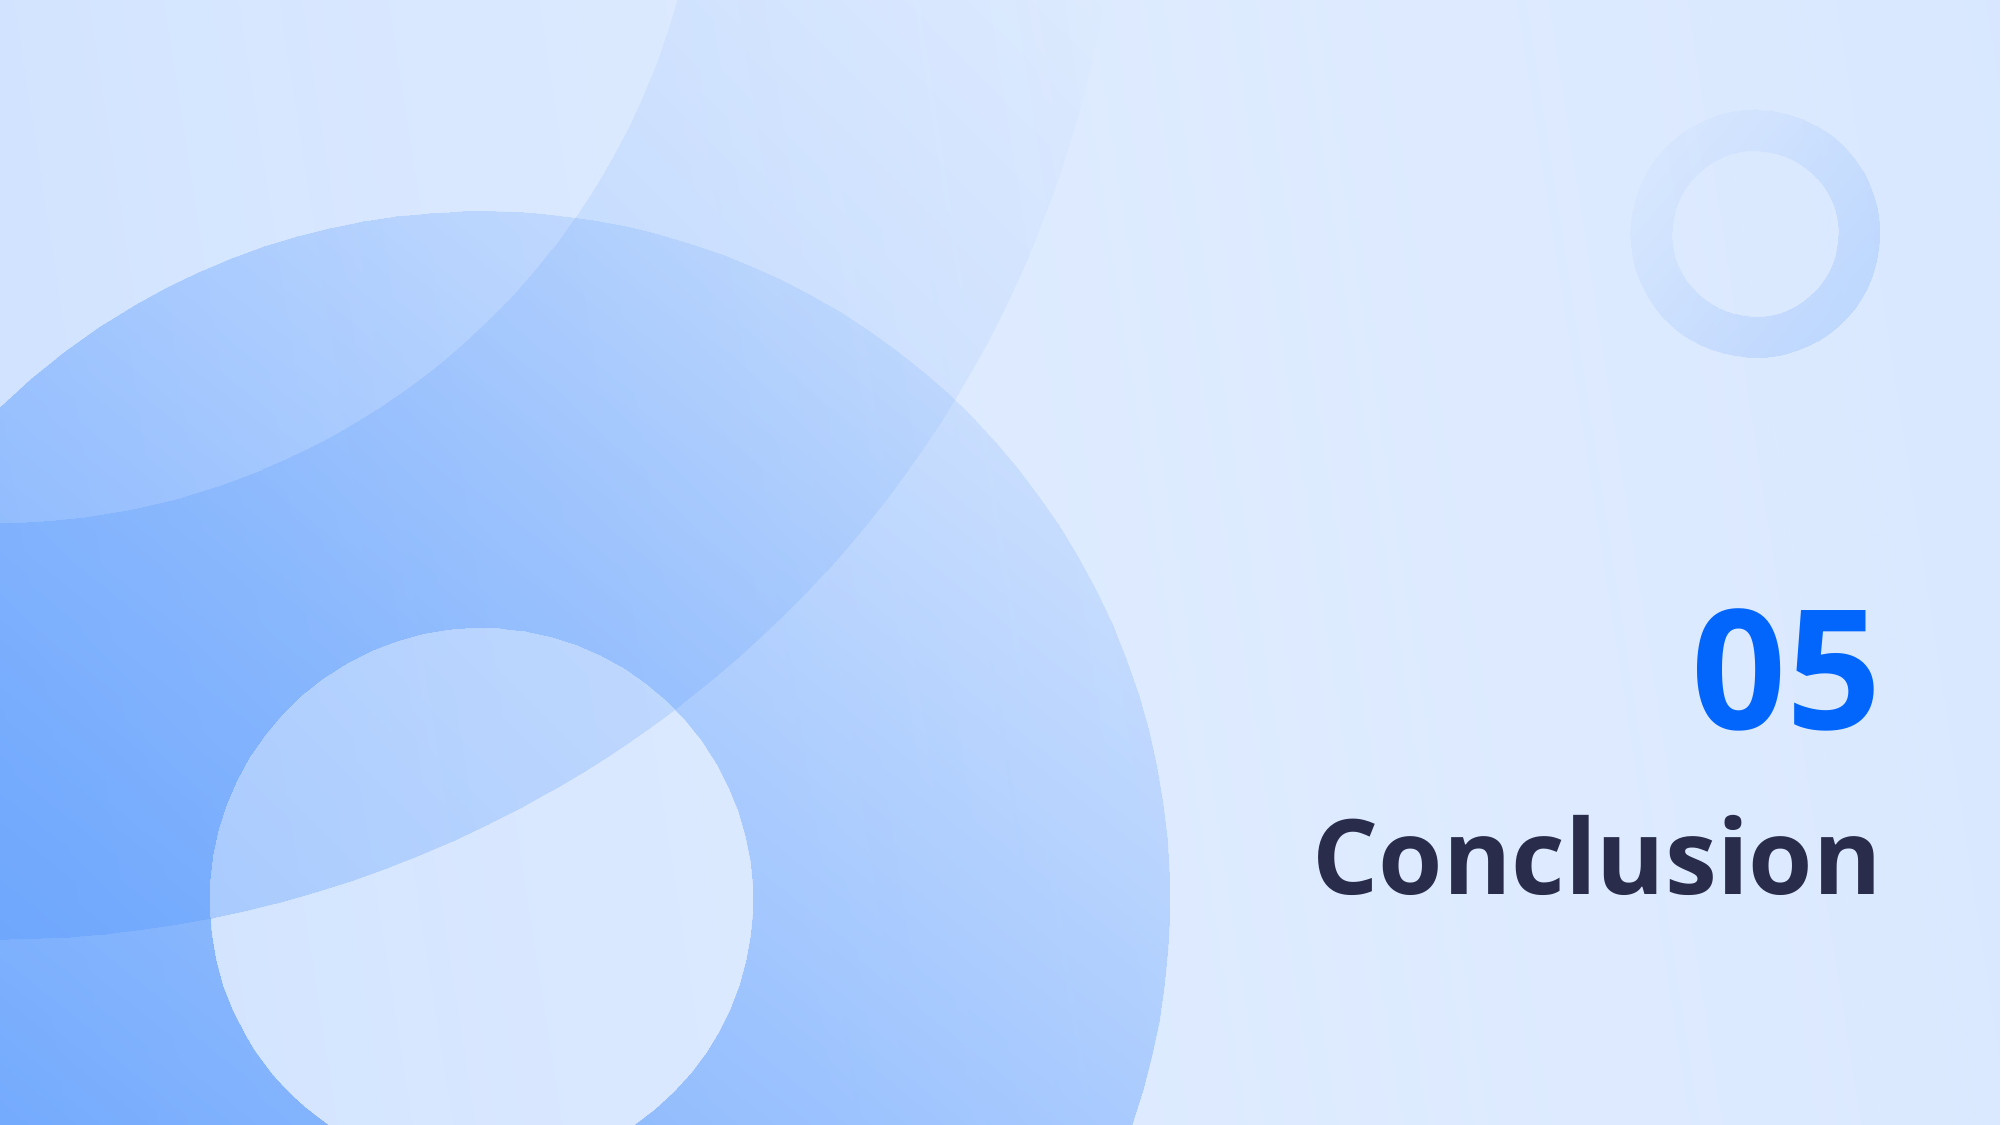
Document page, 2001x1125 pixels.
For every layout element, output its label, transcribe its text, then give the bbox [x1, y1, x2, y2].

title Conclusion [791, 789, 1883, 1039]
list 05 [1063, 335, 1883, 763]
